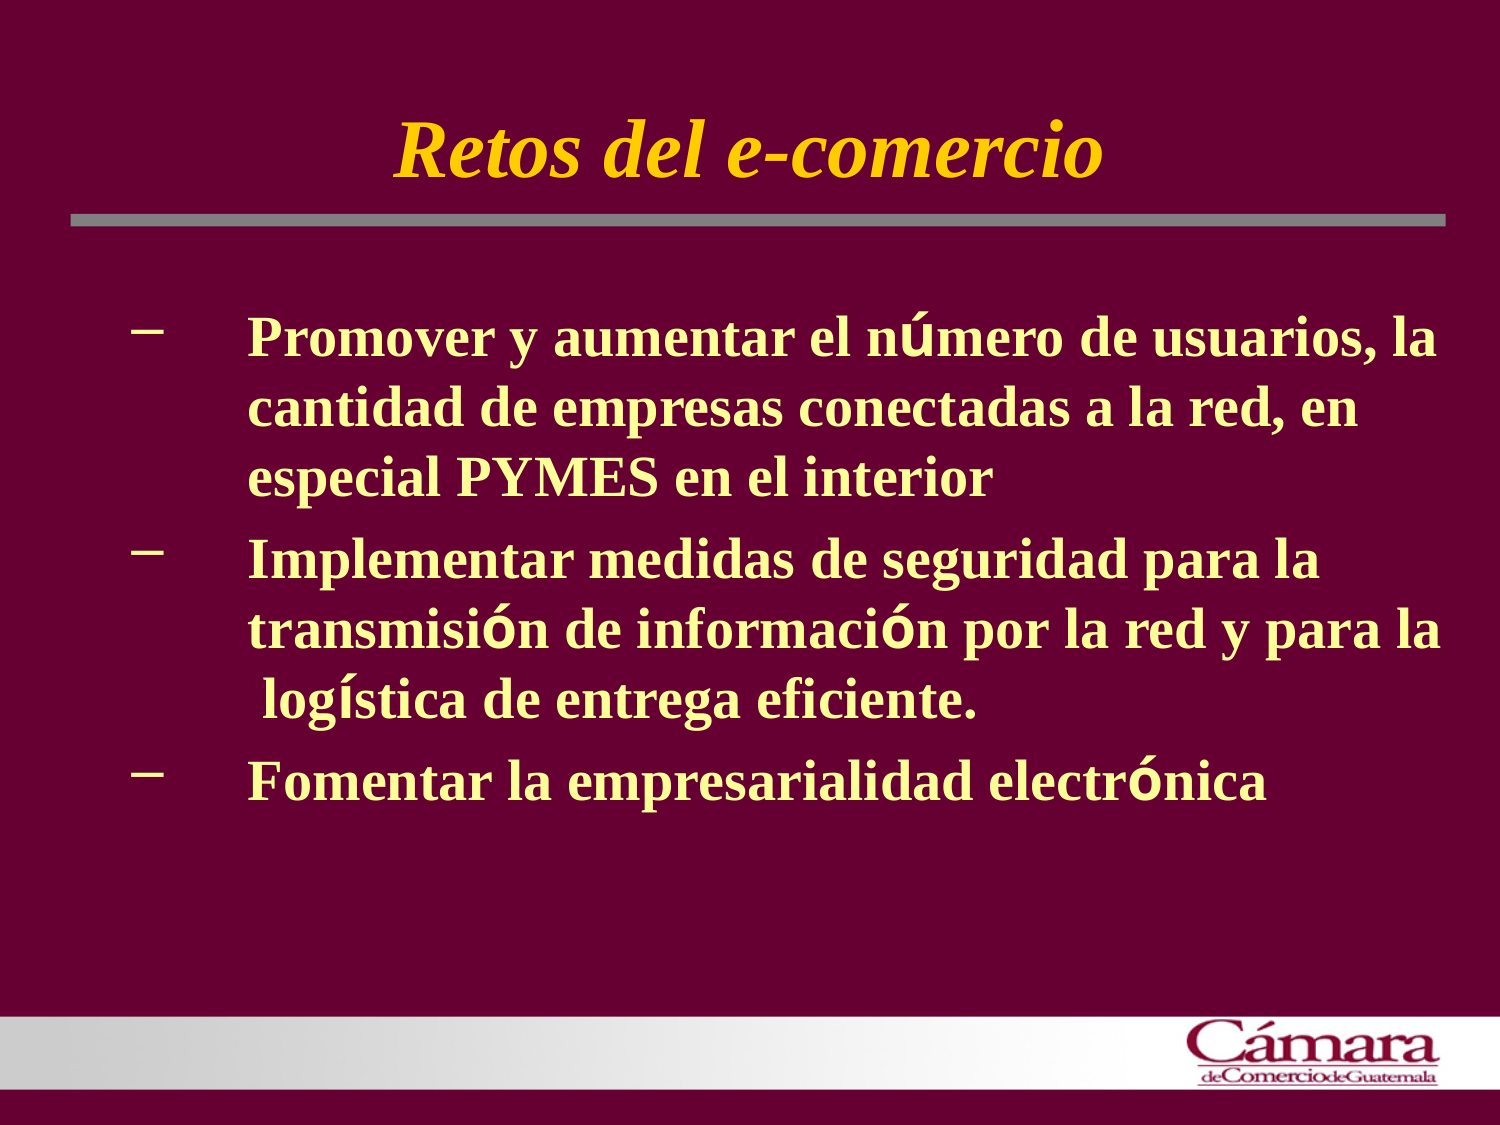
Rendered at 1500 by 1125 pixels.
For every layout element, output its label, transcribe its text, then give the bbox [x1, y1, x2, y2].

picture [0, 288, 1500, 1125]
list Promover y aumentar el número de usuarios, la cantidad de empresas conectadas a la red, en especial PYMES en el interior Implementar medidas de seguridad para la transmisión de información por la red y para la logística de entrega eficiente. Fomentar la empresarialidad electrónica [40, 290, 1467, 934]
title Retos del e-comercio [0, 0, 1500, 288]
